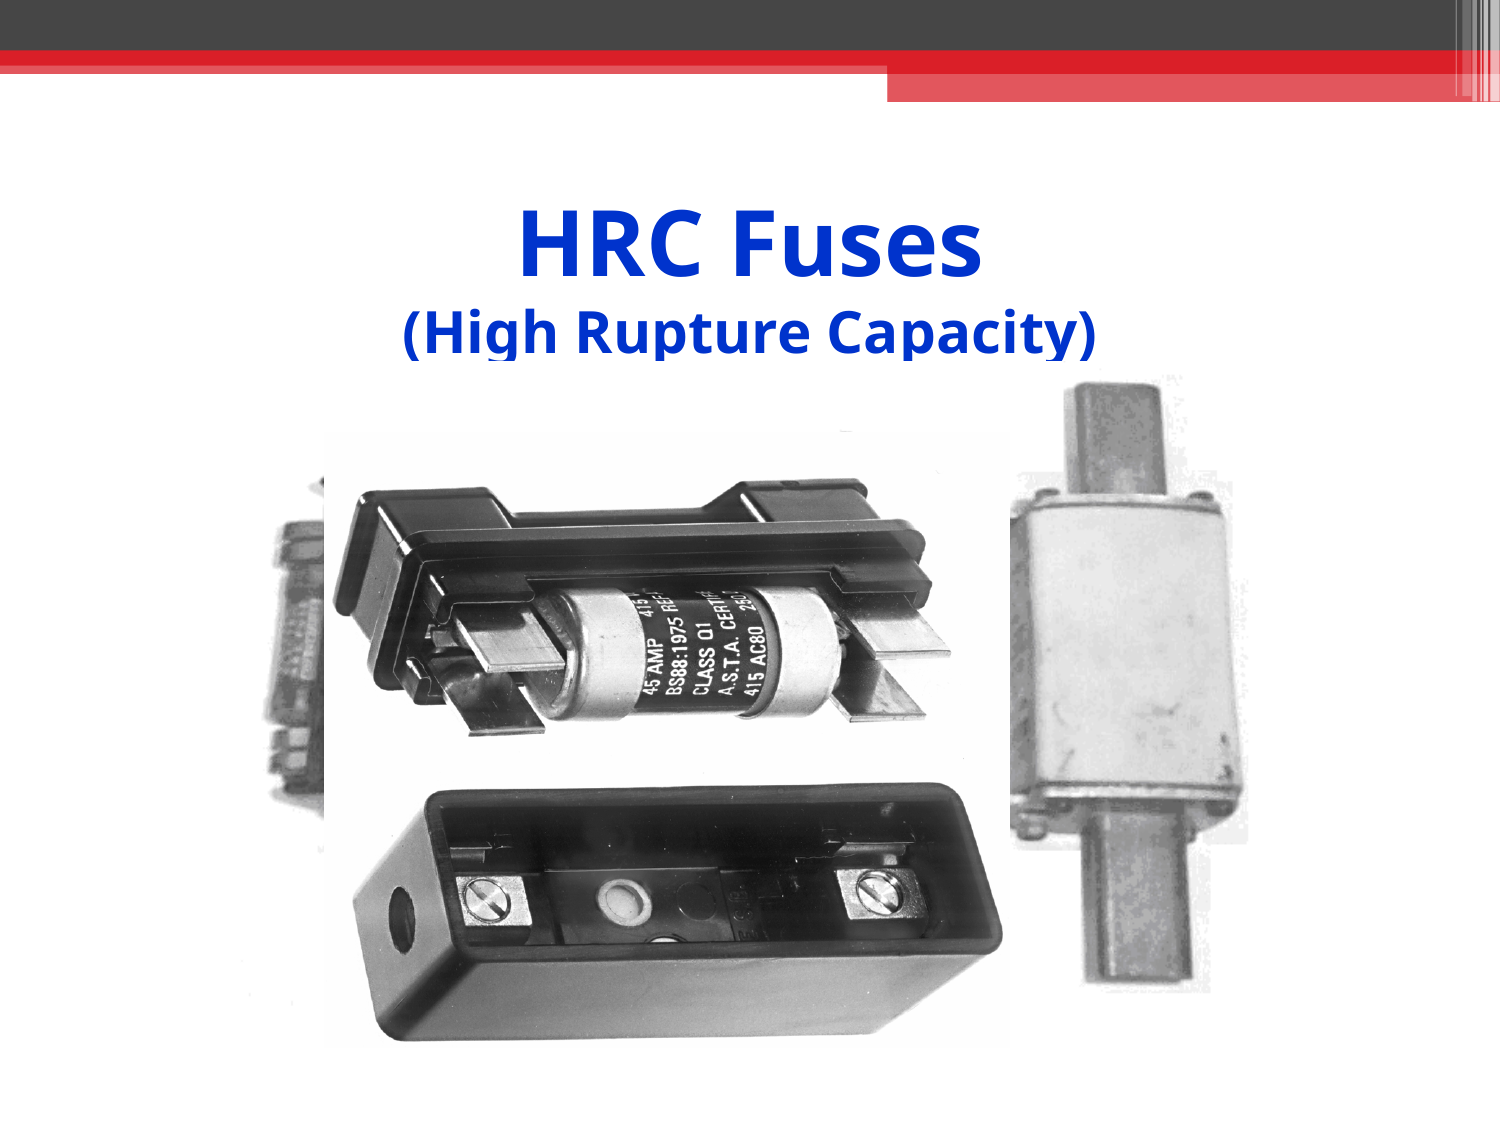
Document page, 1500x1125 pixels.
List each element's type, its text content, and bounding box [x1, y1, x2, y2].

title HRC Fuses (High Rupture Capacity) [75, 187, 1425, 363]
picture [218, 361, 1275, 1048]
